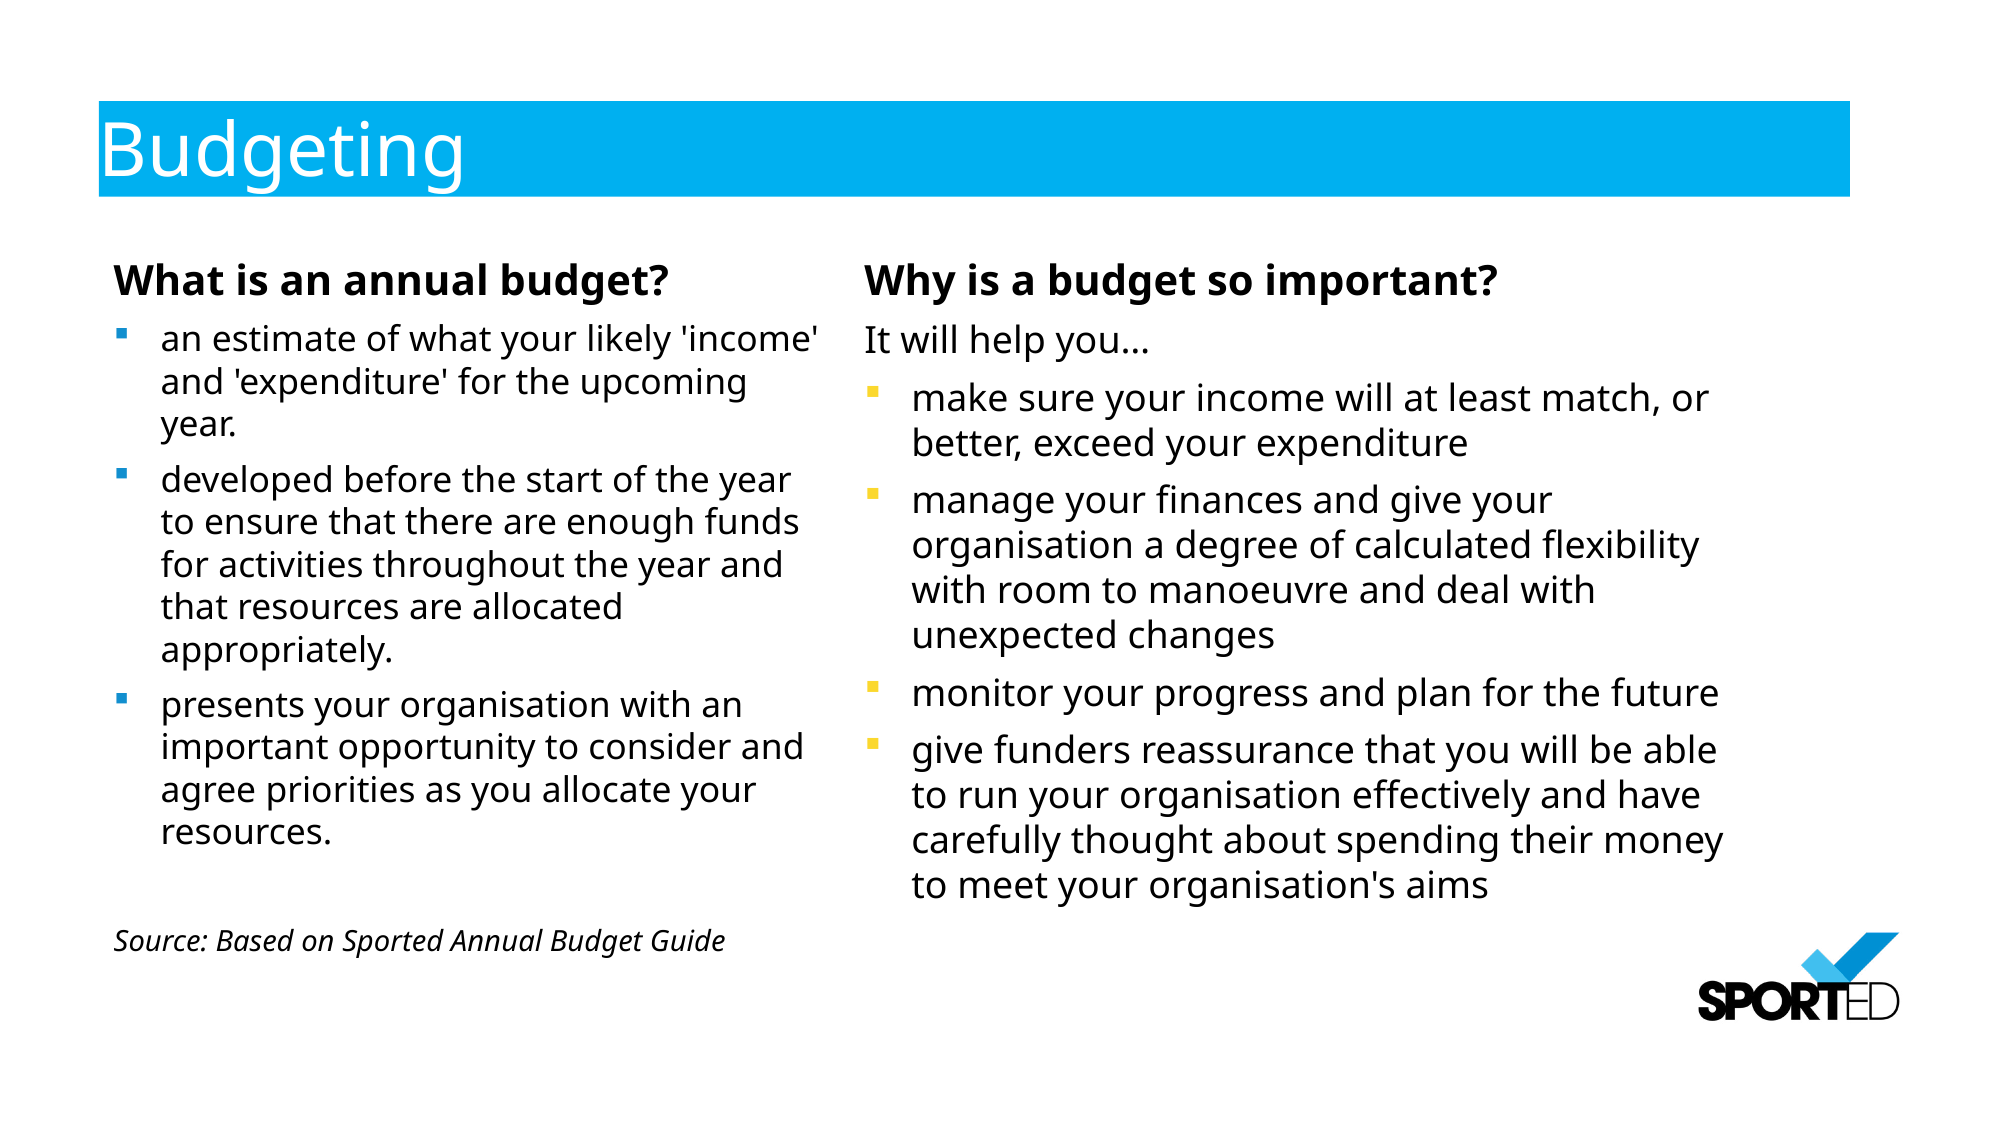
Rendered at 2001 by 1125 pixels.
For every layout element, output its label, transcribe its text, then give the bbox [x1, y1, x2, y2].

text_box What is an annual budget? an estimate of what your likely 'income' and 'expenditure' for the upcoming year. developed before the start of the year to ensure that there are enough funds for activities throughout the year and that resources are allocated appropriately. presents your organisation with an important opportunity to consider and agree priorities as you allocate your resources. Source: Based on Sported Annual Budget Guide [98, 246, 835, 965]
text_box Why is a budget so important? It will help you… make sure your income will at least match, or better, exceed your expenditure manage your finances and give your organisation a degree of calculated flexibility with room to manoeuvre and deal with unexpected changes monitor your progress and plan for the future give funders reassurance that you will be able to run your organisation effectively and have carefully thought about spending their money to meet your organisation's aims [849, 246, 1766, 914]
text_box [1692, 924, 1908, 1027]
text_box Budgeting [98, 101, 1850, 197]
